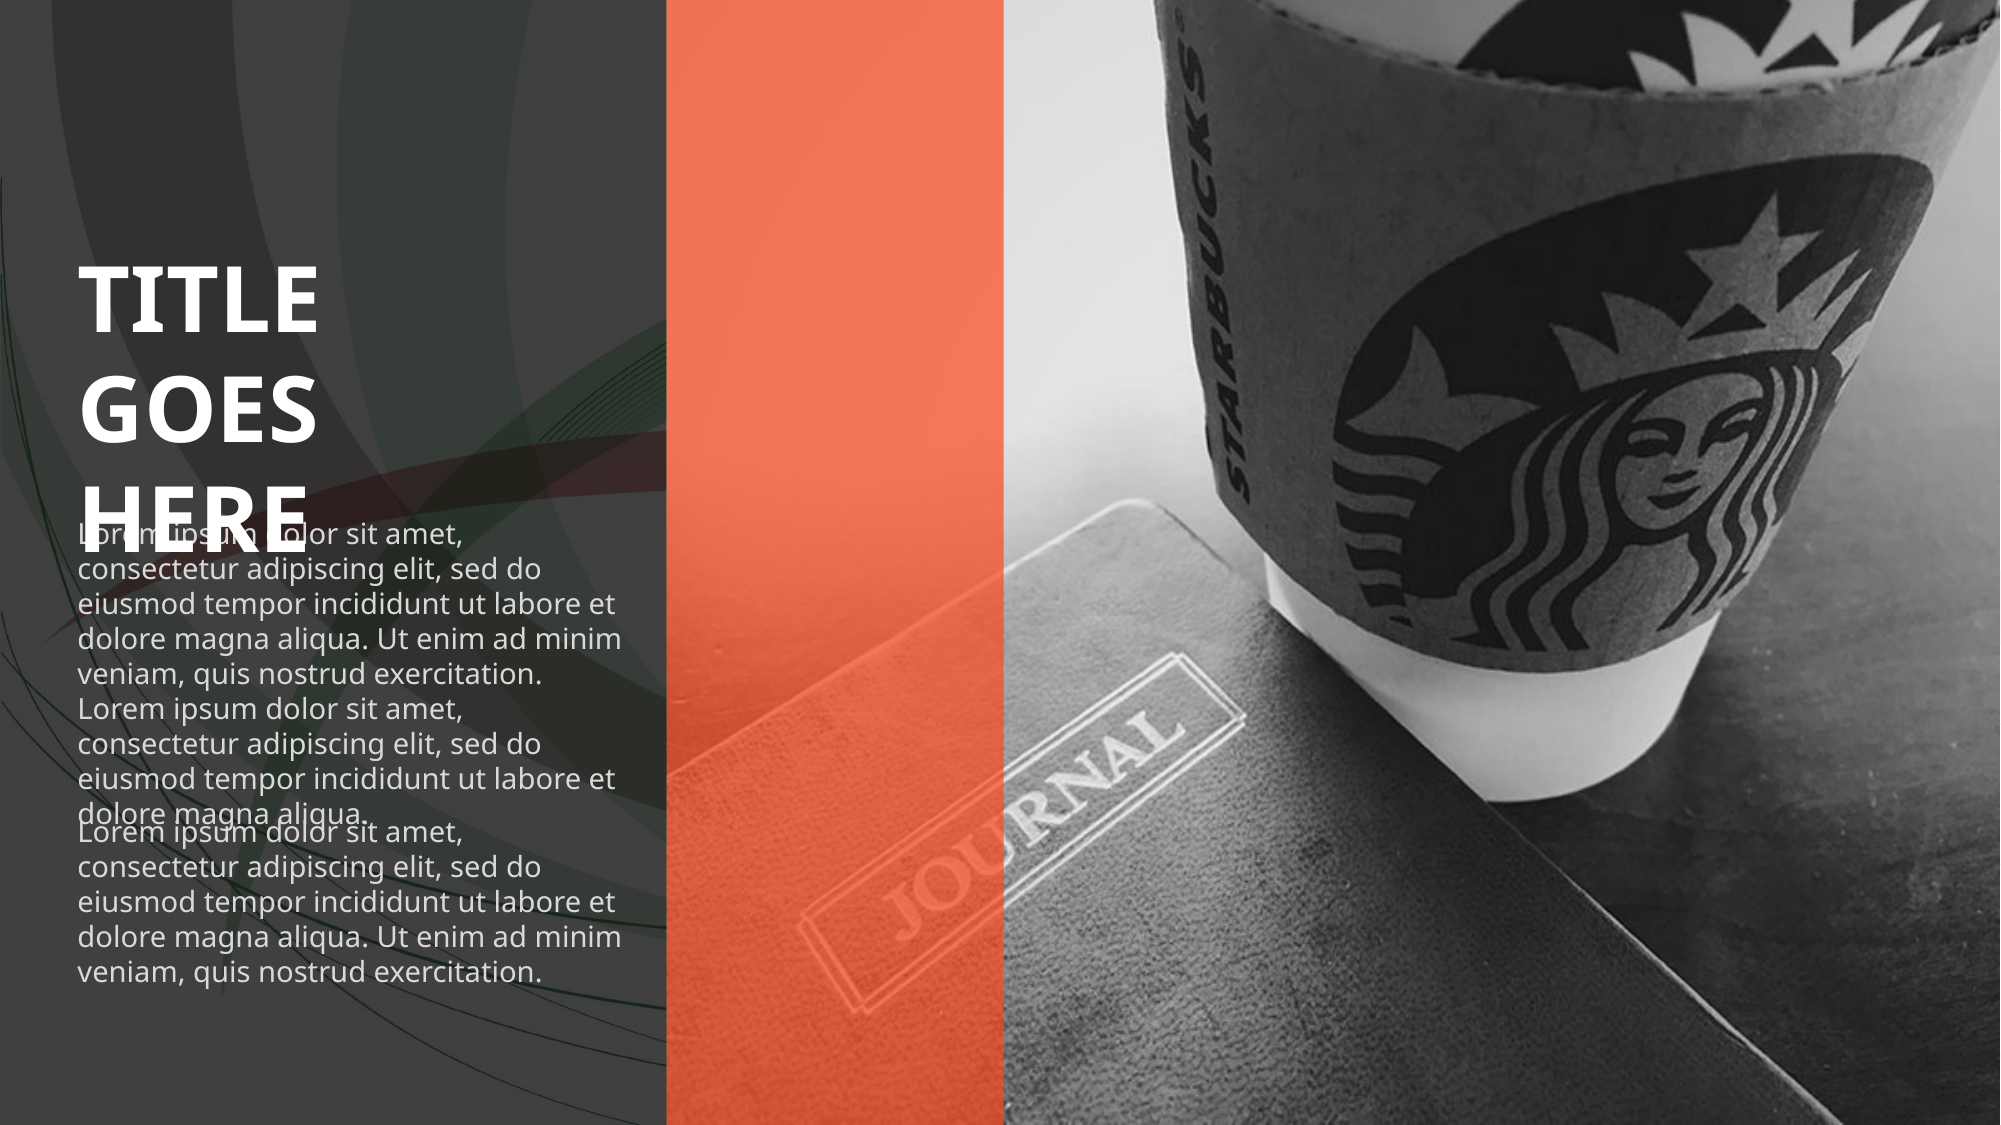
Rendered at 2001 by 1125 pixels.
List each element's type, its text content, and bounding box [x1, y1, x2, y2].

text_box Lorem ipsum dolor sit amet, consectetur adipiscing elit, sed do eiusmod tempor incididunt ut labore et dolore magna aliqua. Ut enim ad minim veniam, quis nostrud exercitation. [62, 805, 643, 996]
text_box [1005, 0, 2000, 1125]
text_box Lorem ipsum dolor sit amet, consectetur adipiscing elit, sed do eiusmod tempor incididunt ut labore et dolore magna aliqua. Ut enim ad minim veniam, quis nostrud exercitation. Lorem ipsum dolor sit amet, consectetur adipiscing elit, sed do eiusmod tempor incididunt ut labore et dolore magna aliqua. [62, 507, 643, 805]
picture [0, 0, 666, 1125]
text_box [666, 0, 1005, 1125]
text_box TITLE GOES HERE [62, 233, 549, 578]
